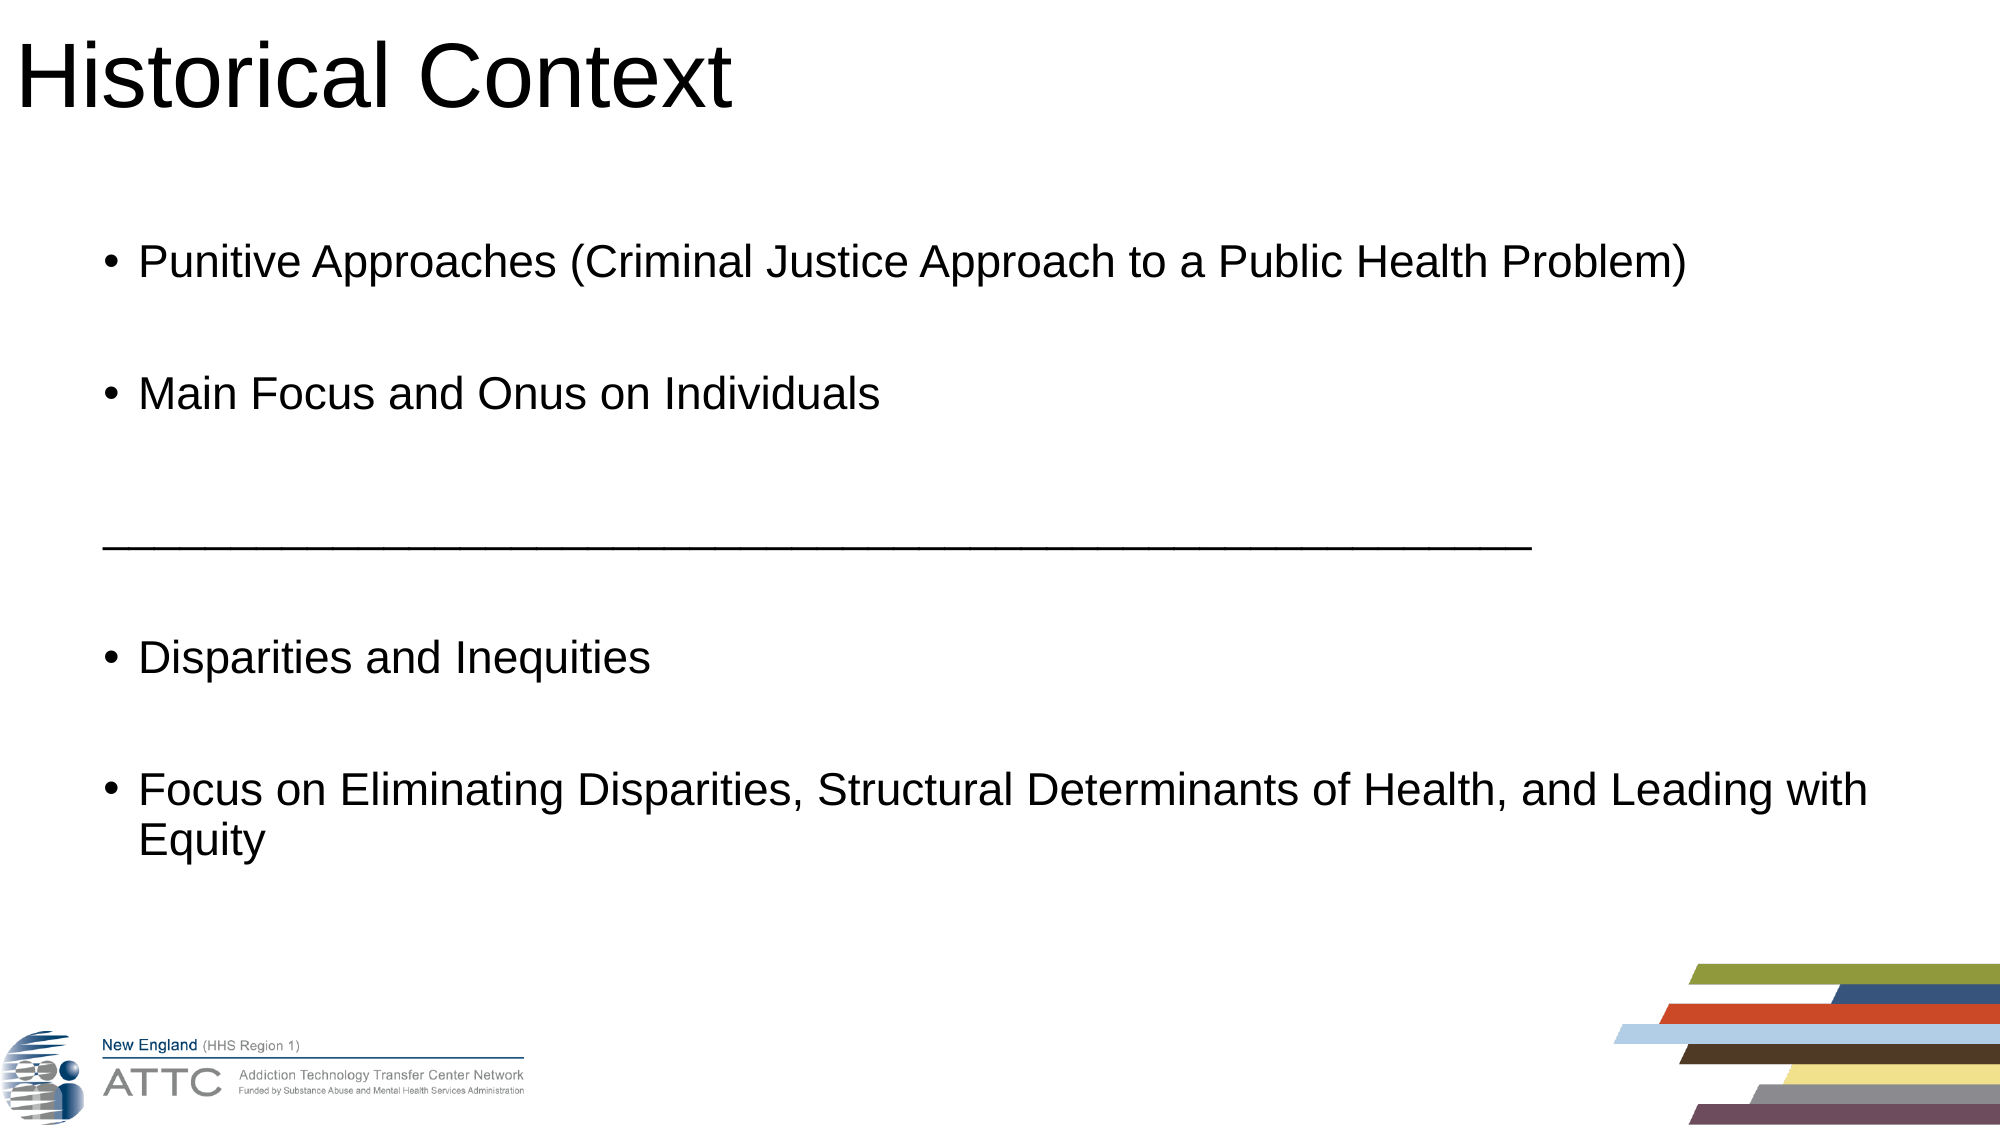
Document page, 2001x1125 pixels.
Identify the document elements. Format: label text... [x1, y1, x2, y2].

title Historical Context [0, 0, 2000, 156]
picture [0, 1031, 524, 1125]
picture [1593, 908, 2000, 1125]
list Punitive Approaches (Criminal Justice Approach to a Public Health Problem) Main Focus and Onus on Individuals ________________________________________________________ Disparities and Inequities Focus on Eliminating Disparities, Structural Determinants of Health, and Leading with Equity [88, 230, 1908, 879]
